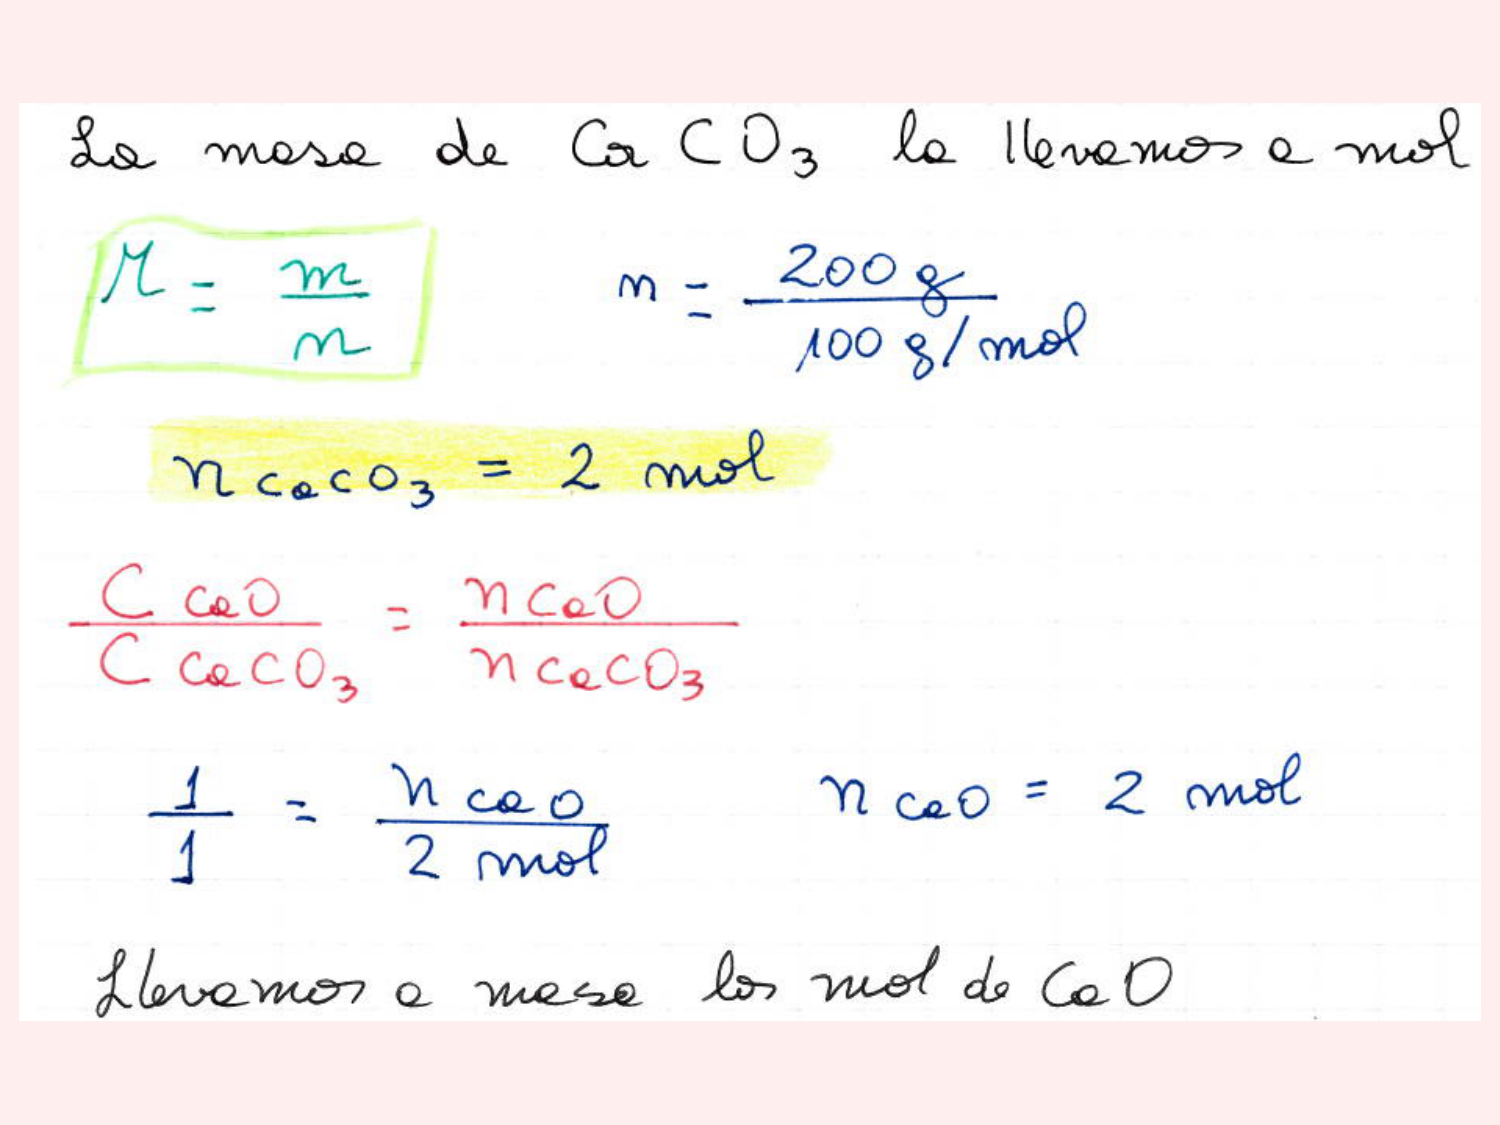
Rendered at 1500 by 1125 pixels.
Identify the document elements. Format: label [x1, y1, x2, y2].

picture [19, 103, 1481, 1022]
